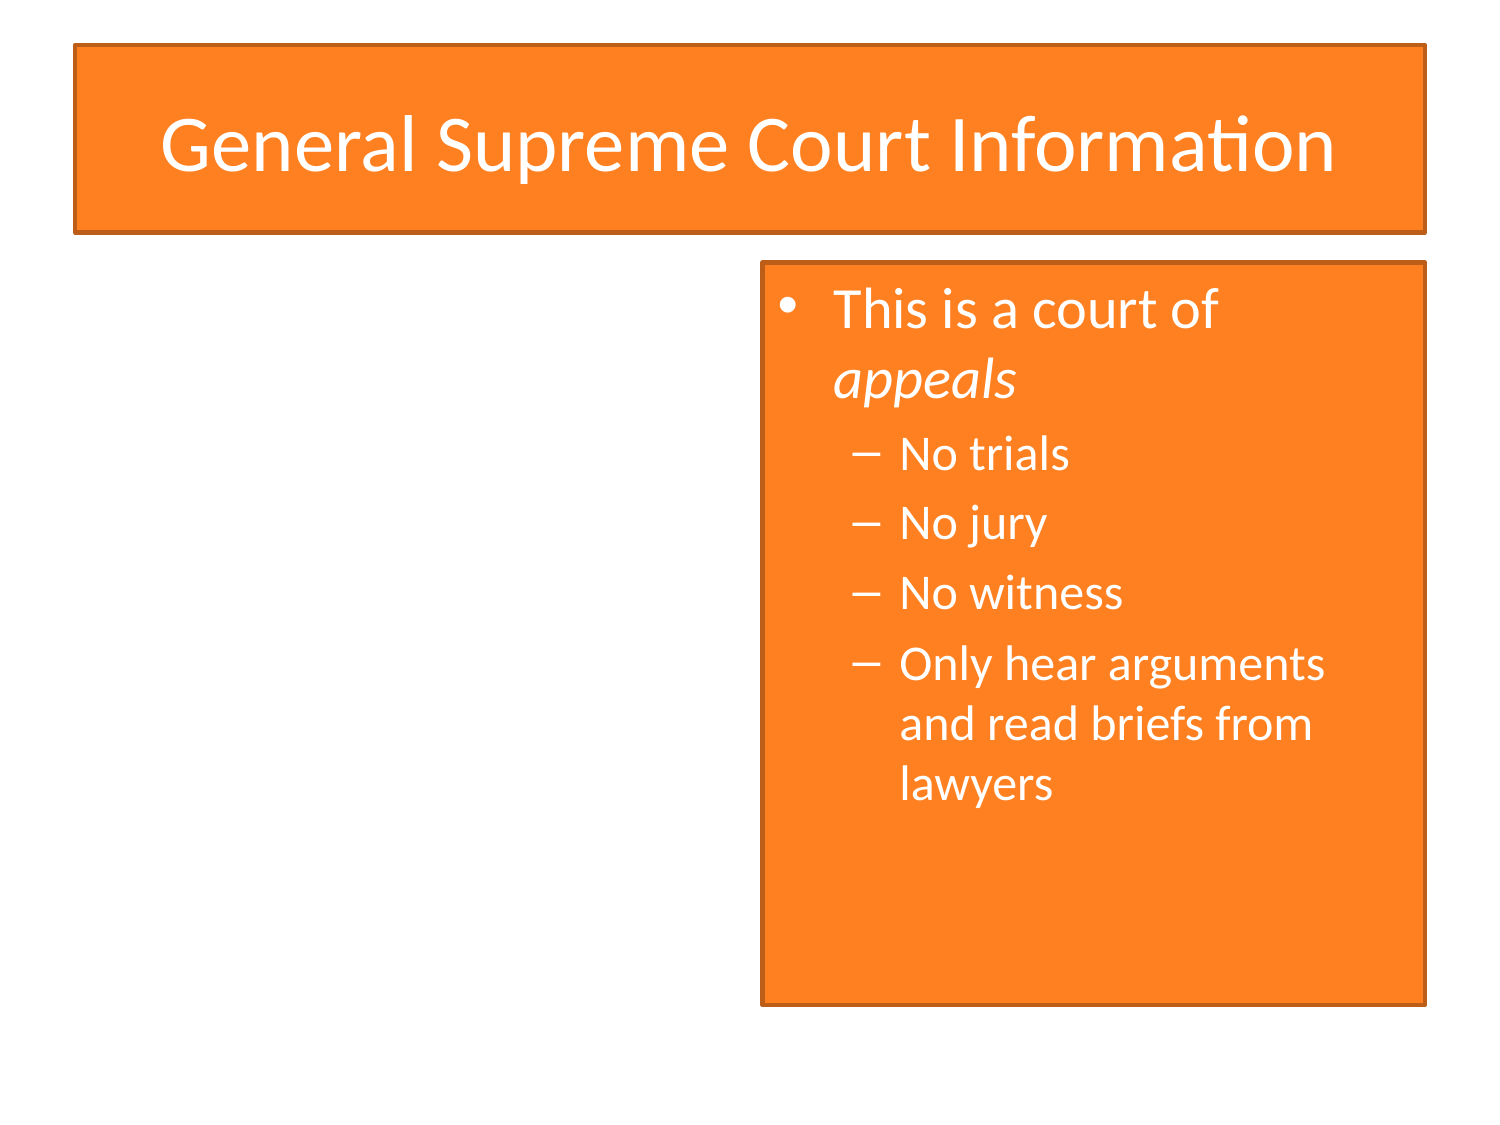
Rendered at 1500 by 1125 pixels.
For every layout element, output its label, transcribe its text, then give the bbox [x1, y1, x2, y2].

list This is a court of appeals No trials No jury No witness Only hear arguments and read briefs from lawyers [760, 260, 1427, 1007]
title General Supreme Court Information [73, 43, 1427, 235]
